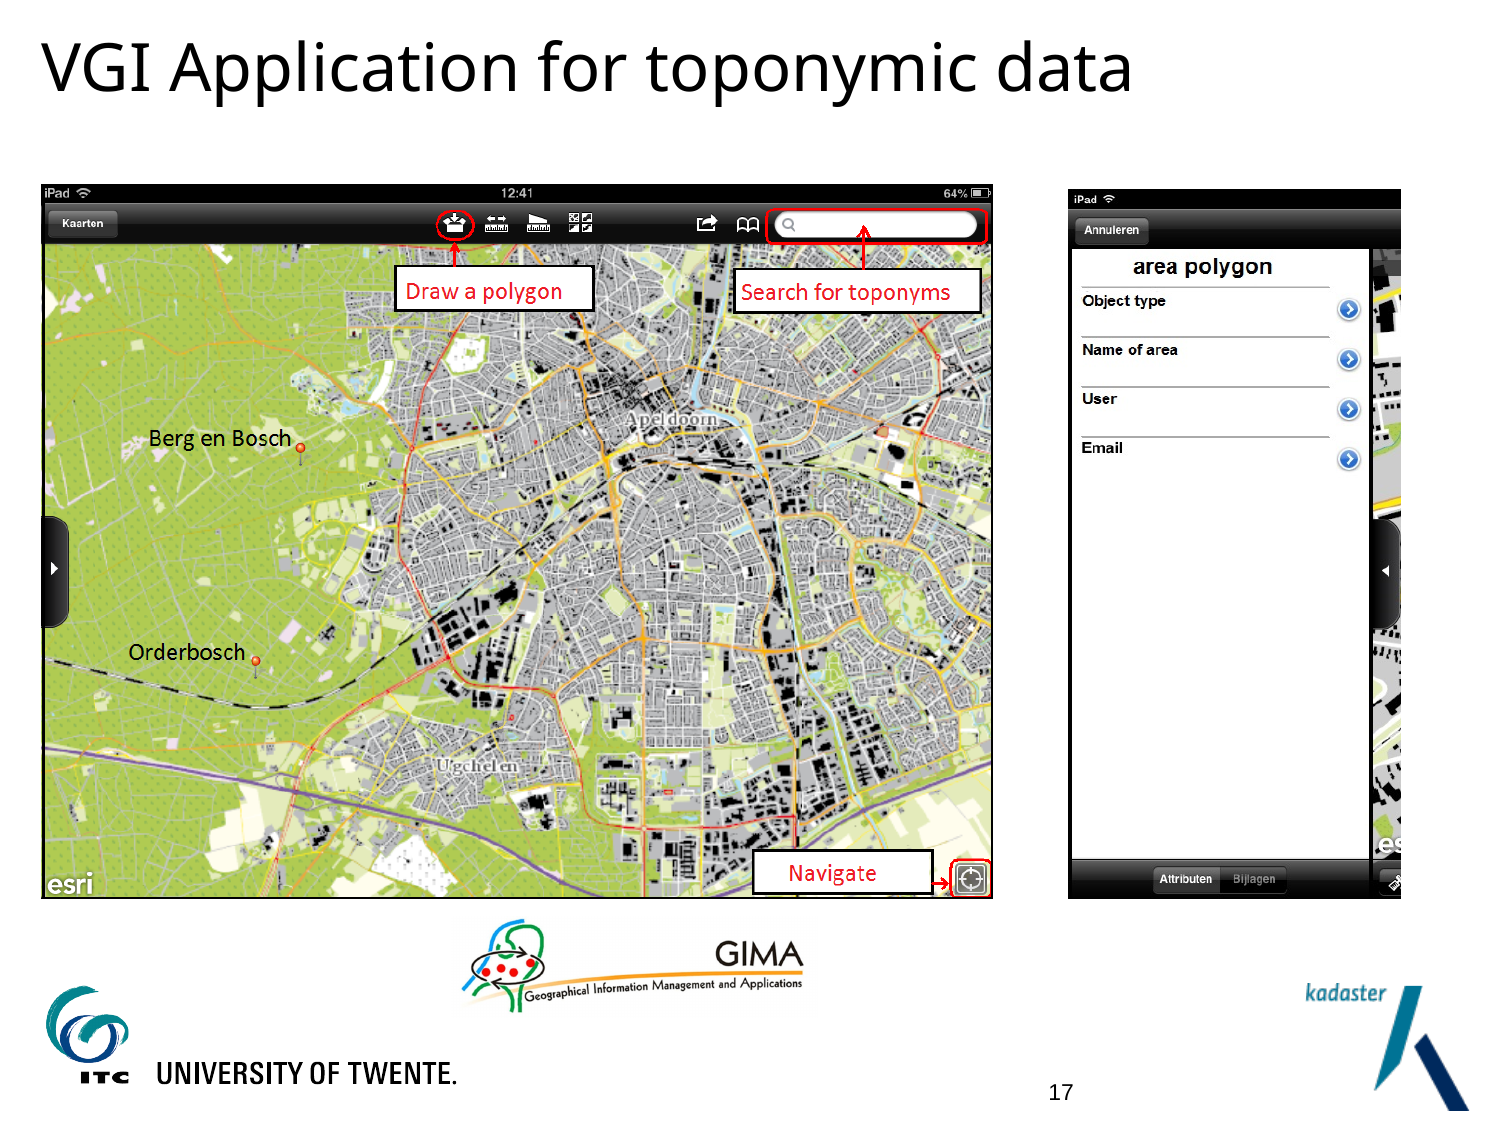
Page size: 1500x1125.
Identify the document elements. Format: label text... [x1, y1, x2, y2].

slide_number 17 [1033, 1070, 1095, 1125]
picture [45, 985, 129, 1084]
picture [1304, 983, 1500, 1111]
picture [450, 916, 818, 1019]
picture [1068, 189, 1401, 899]
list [40, 184, 993, 899]
title VGI Application for toponymic data [41, 26, 1322, 105]
